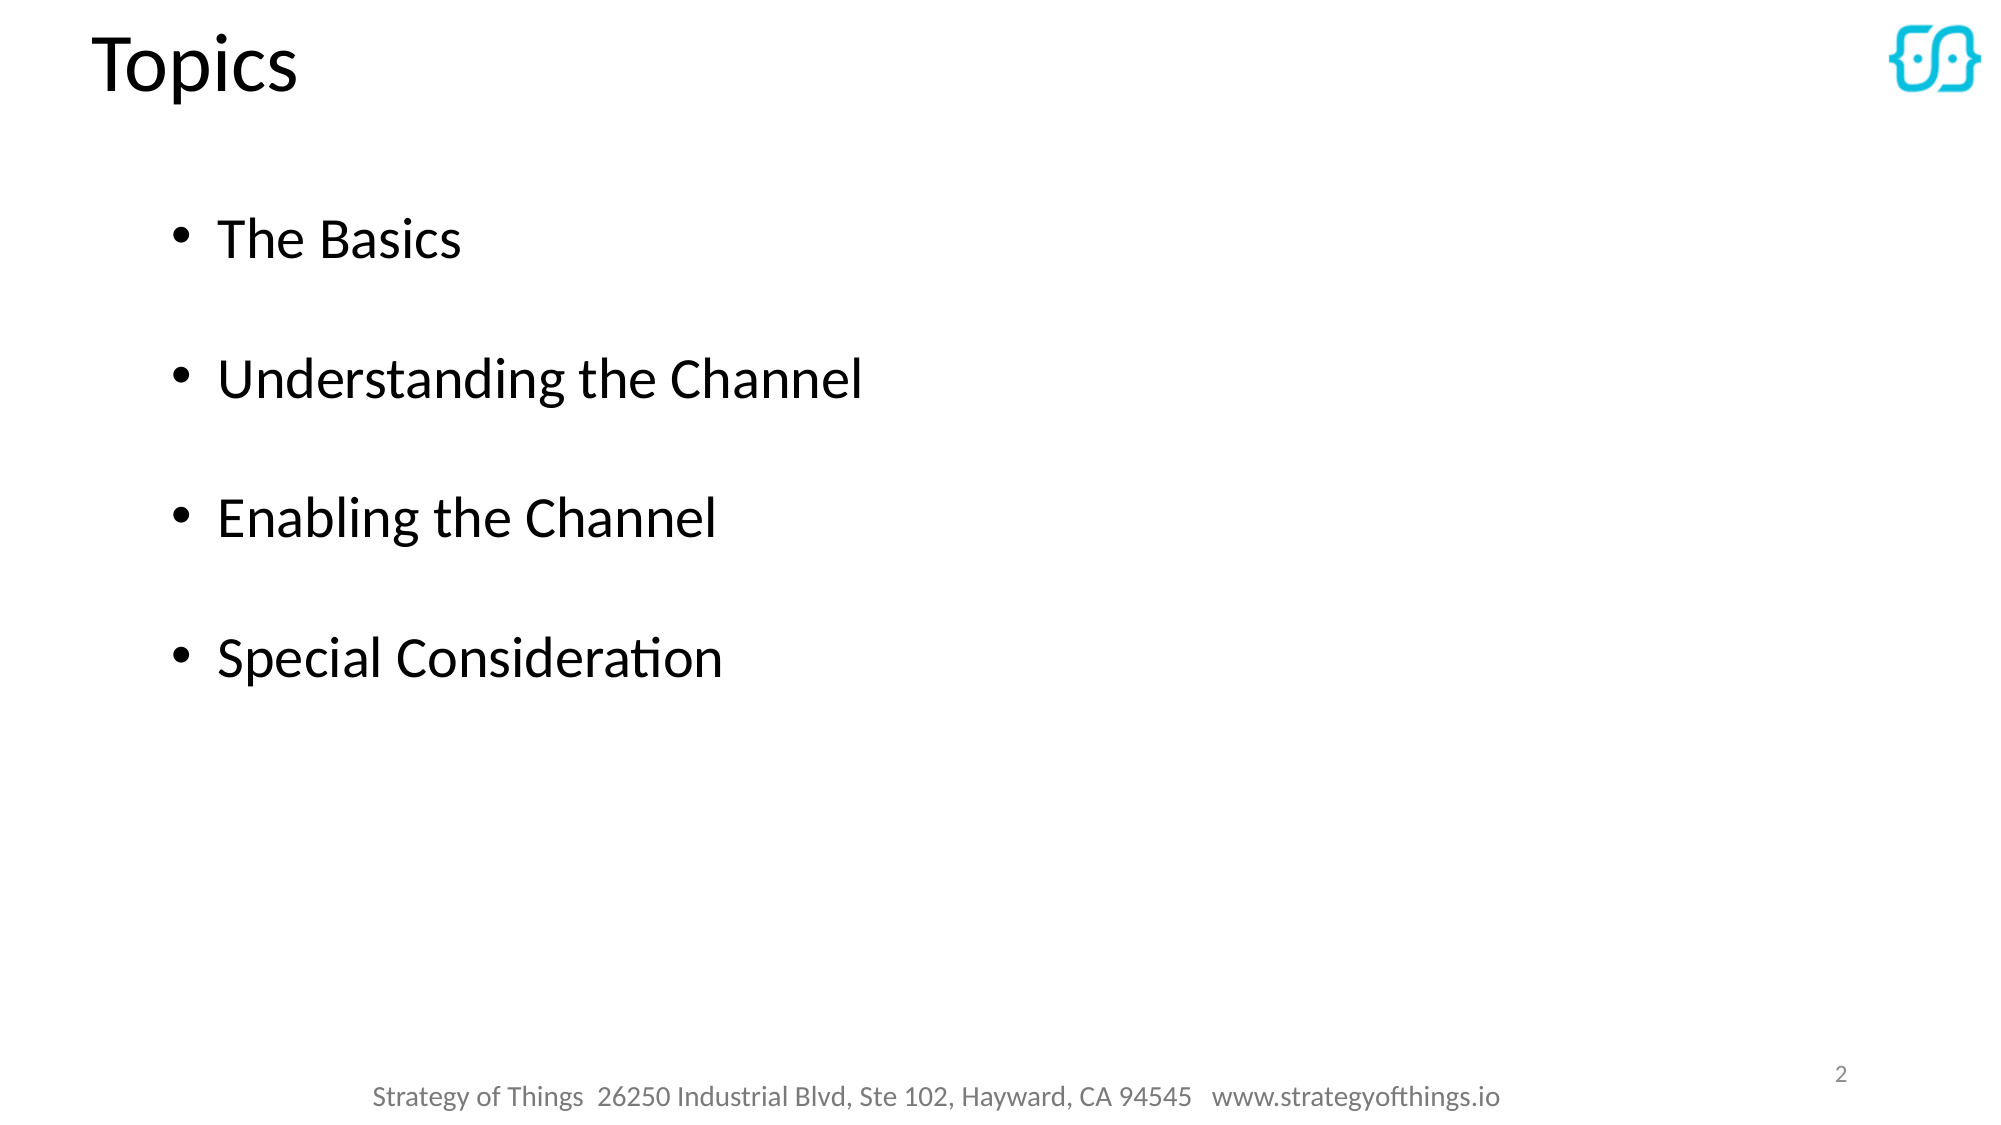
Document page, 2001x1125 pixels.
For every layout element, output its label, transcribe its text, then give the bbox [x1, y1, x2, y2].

title Topics [76, 11, 1802, 131]
slide_number 2 [1412, 1042, 1863, 1103]
text_box The Basics Understanding the Channel Enabling the Channel Special Consideration [156, 192, 1770, 837]
picture [1881, 16, 1990, 99]
